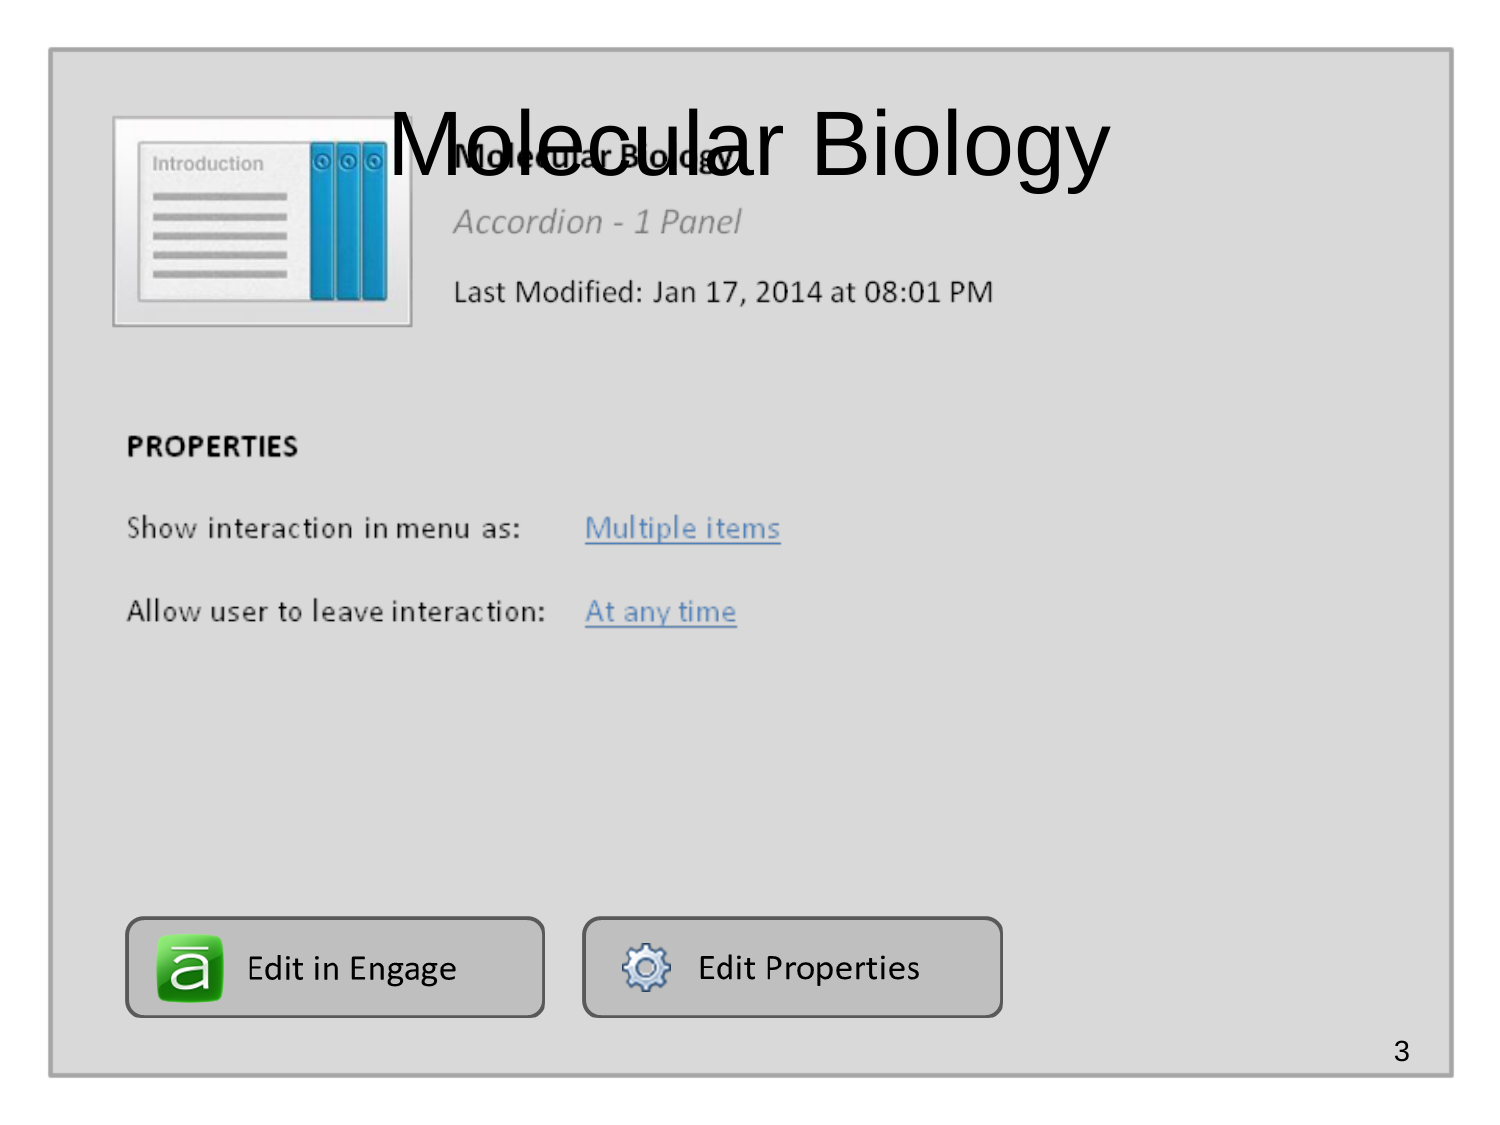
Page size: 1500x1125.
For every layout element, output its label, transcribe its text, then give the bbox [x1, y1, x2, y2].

picture [0, 0, 1500, 1125]
title Molecular Biology [75, 45, 1425, 233]
slide_number 3 [1074, 1024, 1426, 1103]
